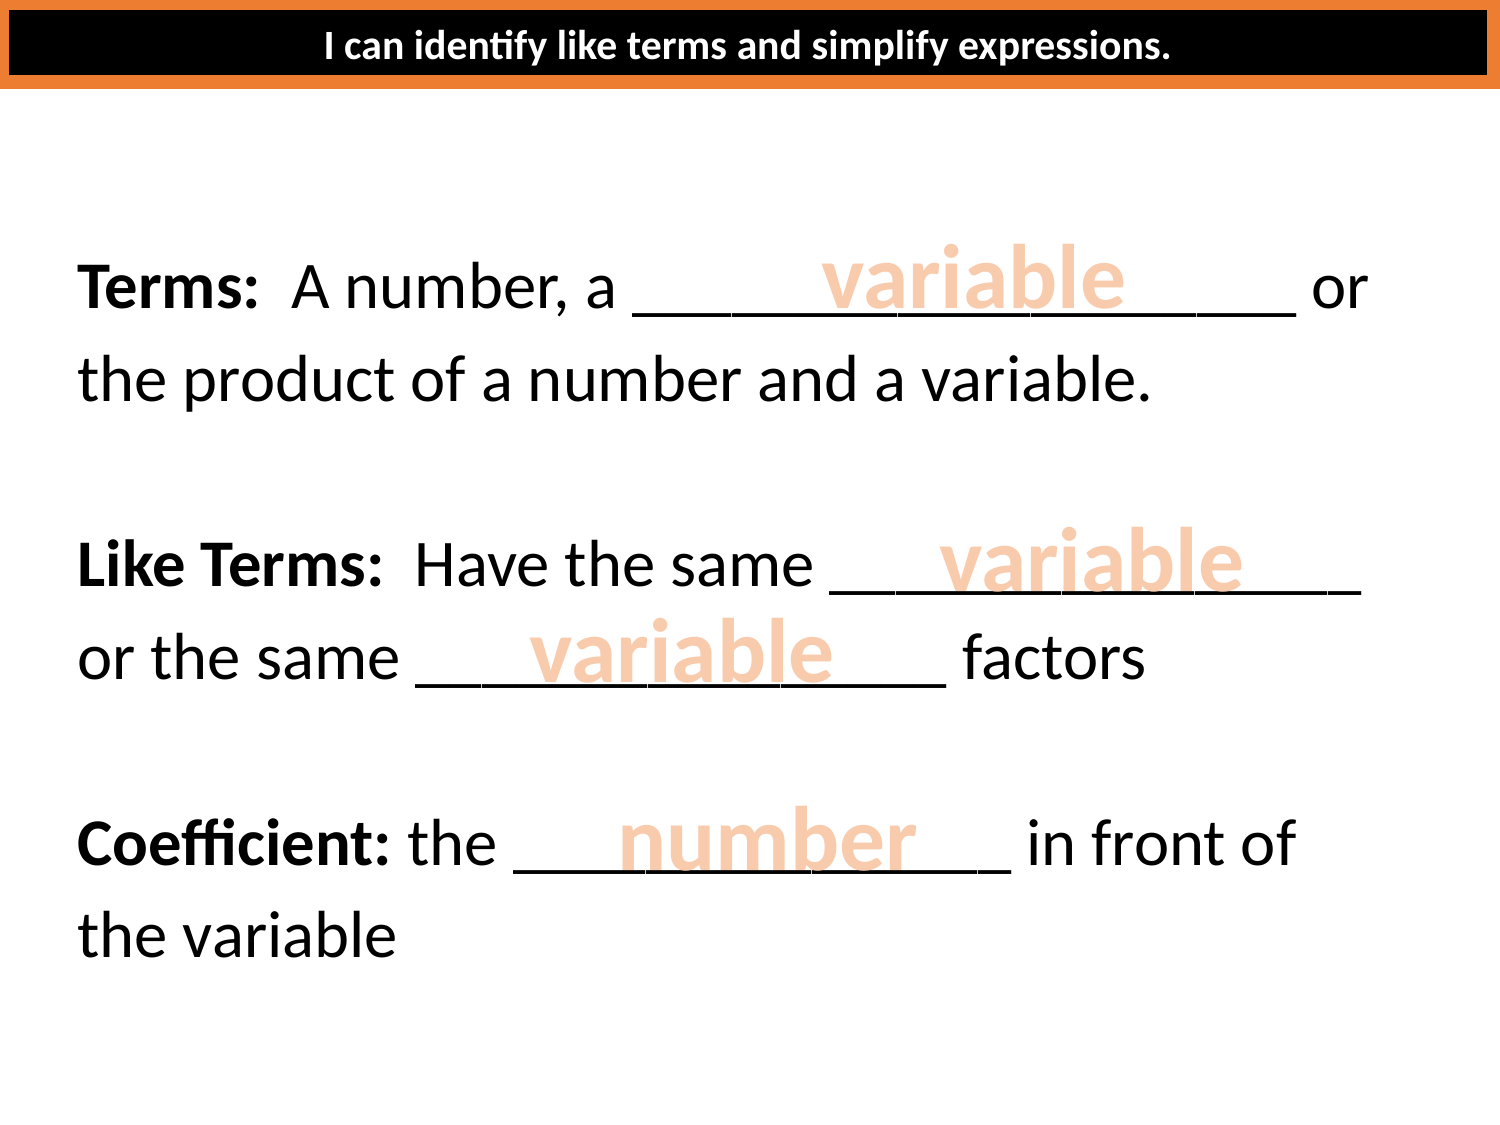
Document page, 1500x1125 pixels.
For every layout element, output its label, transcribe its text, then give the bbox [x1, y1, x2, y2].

text_box variable [806, 209, 1142, 335]
text_box variable [924, 491, 1260, 617]
text_box I can identify like terms and simplify expressions. [9, 10, 1487, 75]
text_box variable [514, 583, 851, 709]
text_box [0, 0, 1500, 89]
list Terms: A number, a ____________________ or the product of a number and a variable. Like Terms: Have the same ________________ or the same ________________ factors Coefficient: the _______________ in front of the variable [62, 243, 1413, 986]
text_box number [601, 771, 934, 897]
